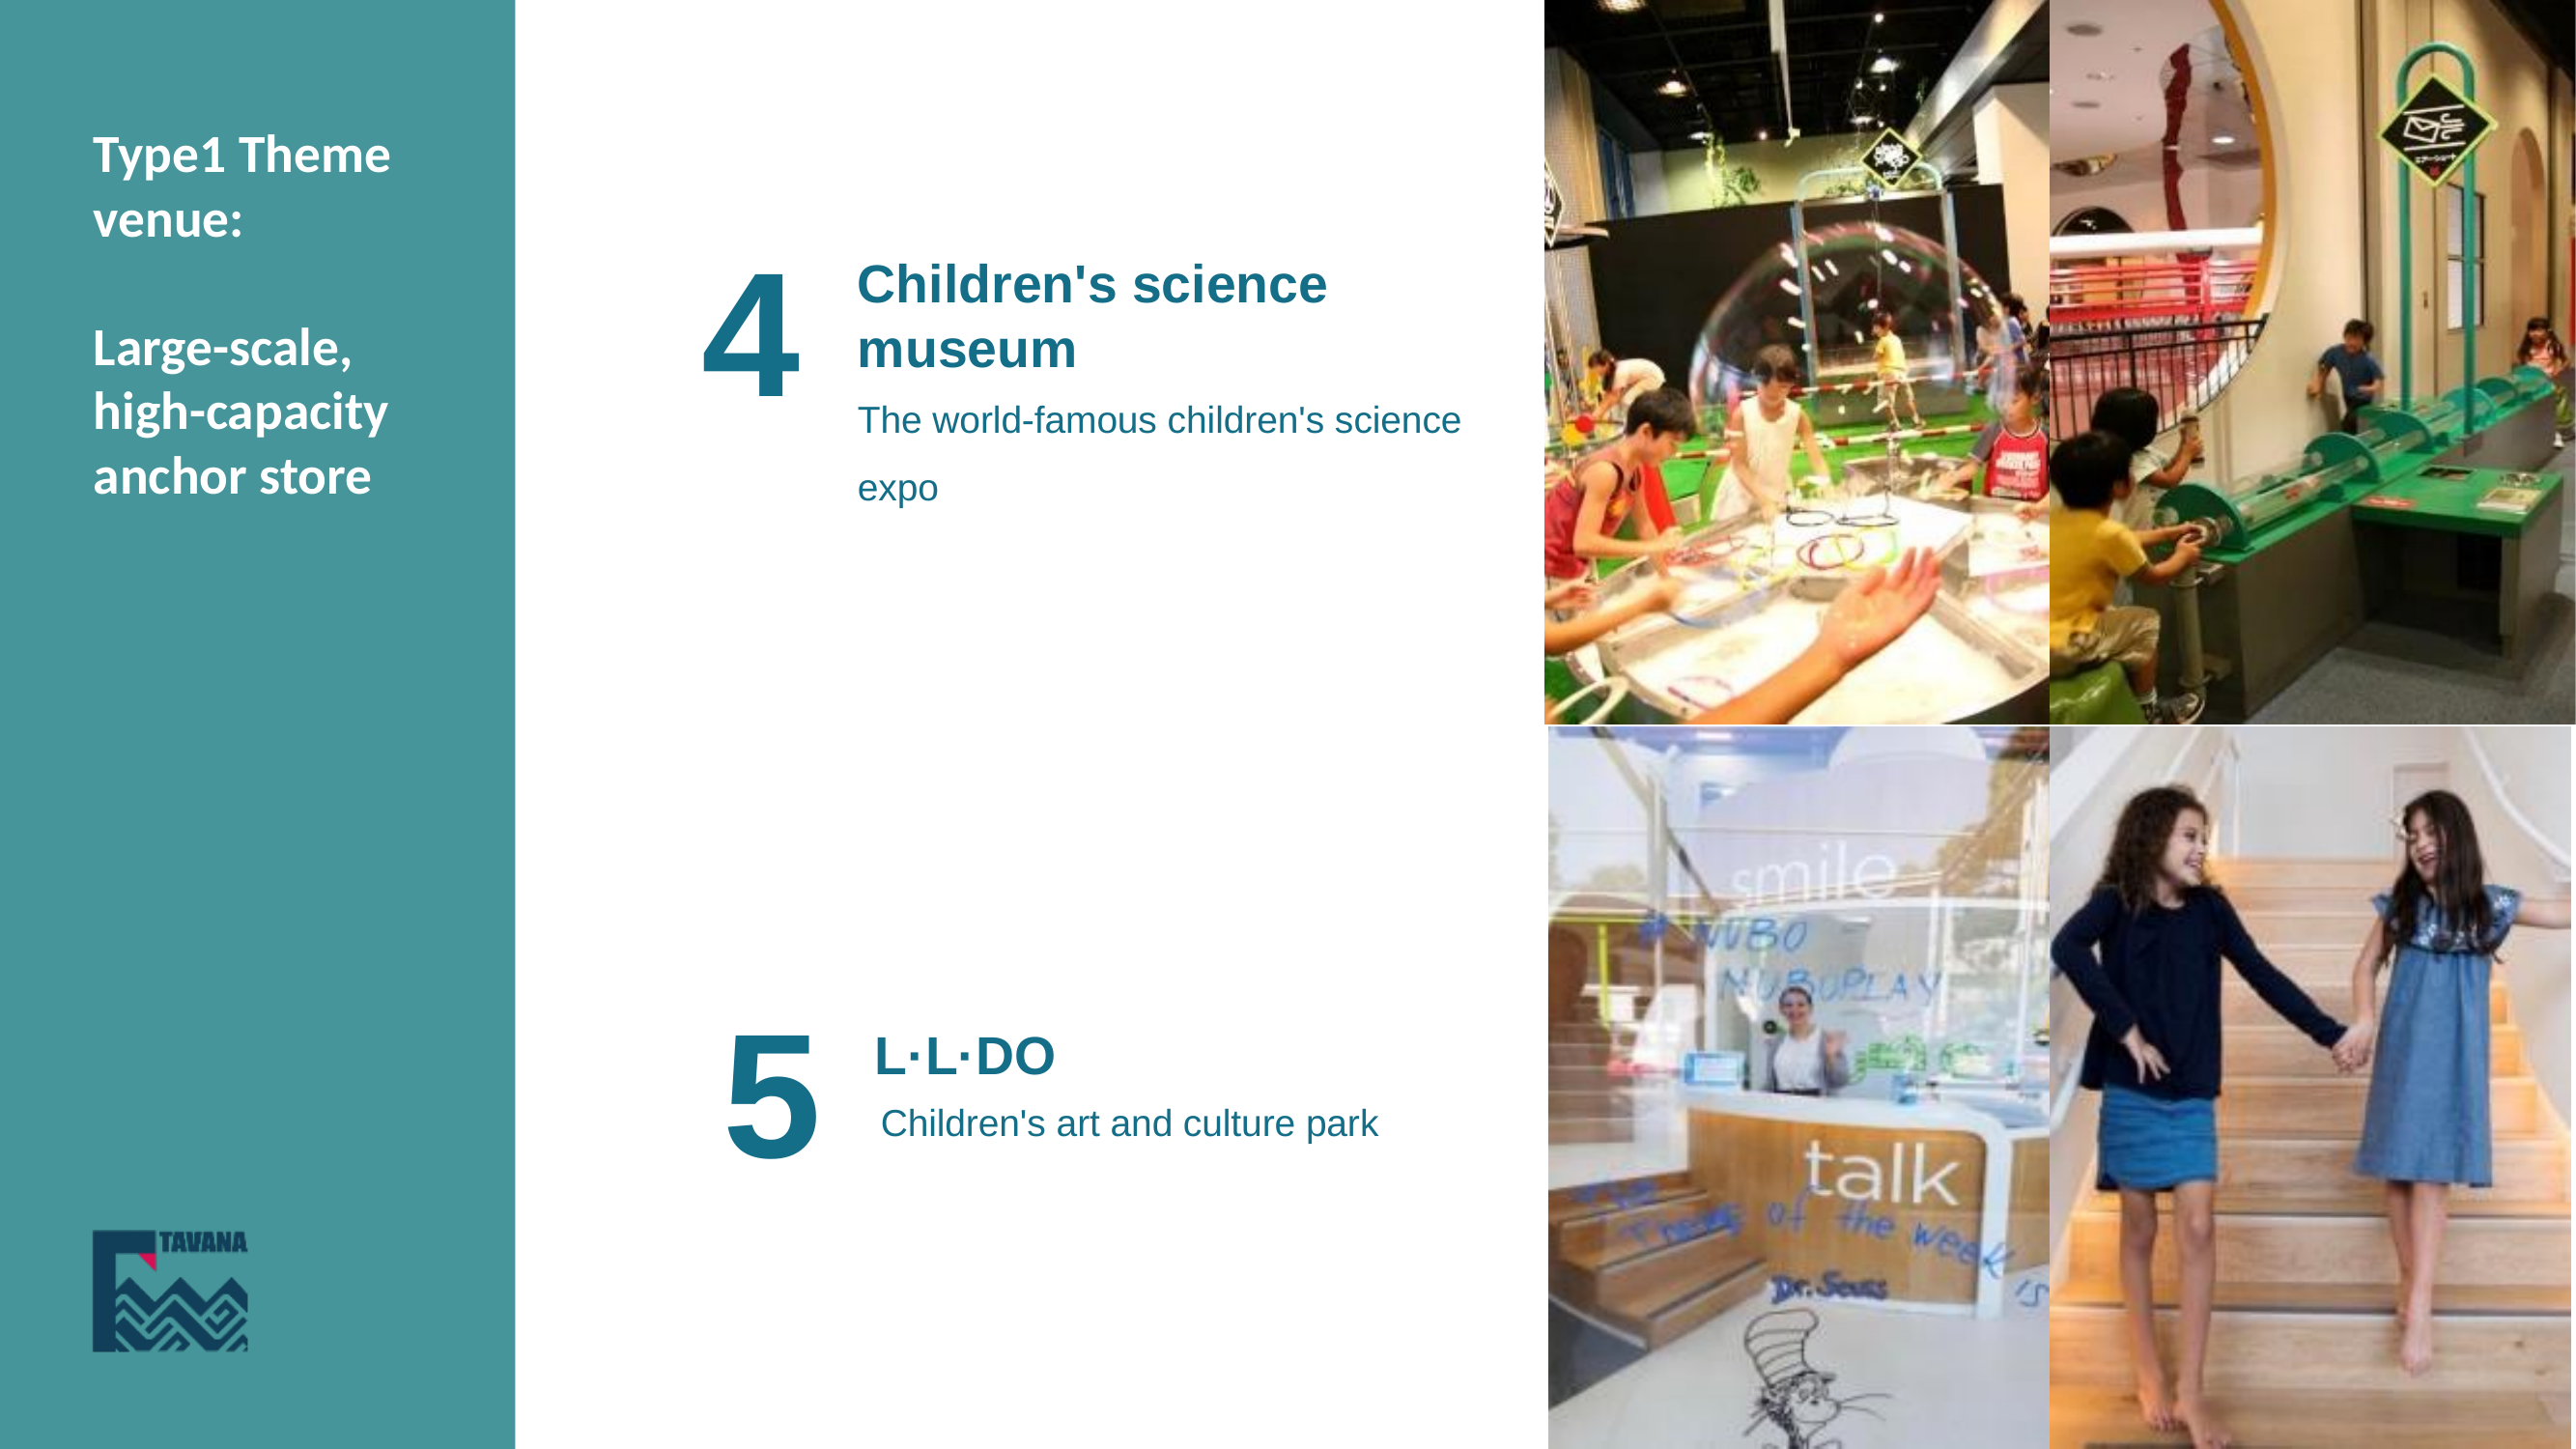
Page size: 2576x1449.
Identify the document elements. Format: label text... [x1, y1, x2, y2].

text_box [708, 973, 1487, 1203]
picture [84, 1223, 260, 1361]
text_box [686, 212, 1518, 509]
picture [1548, 726, 2571, 1449]
text_box Type1 Theme venue: Large-scale, high-capacity anchor store [83, 109, 453, 515]
picture [1544, 0, 2576, 724]
